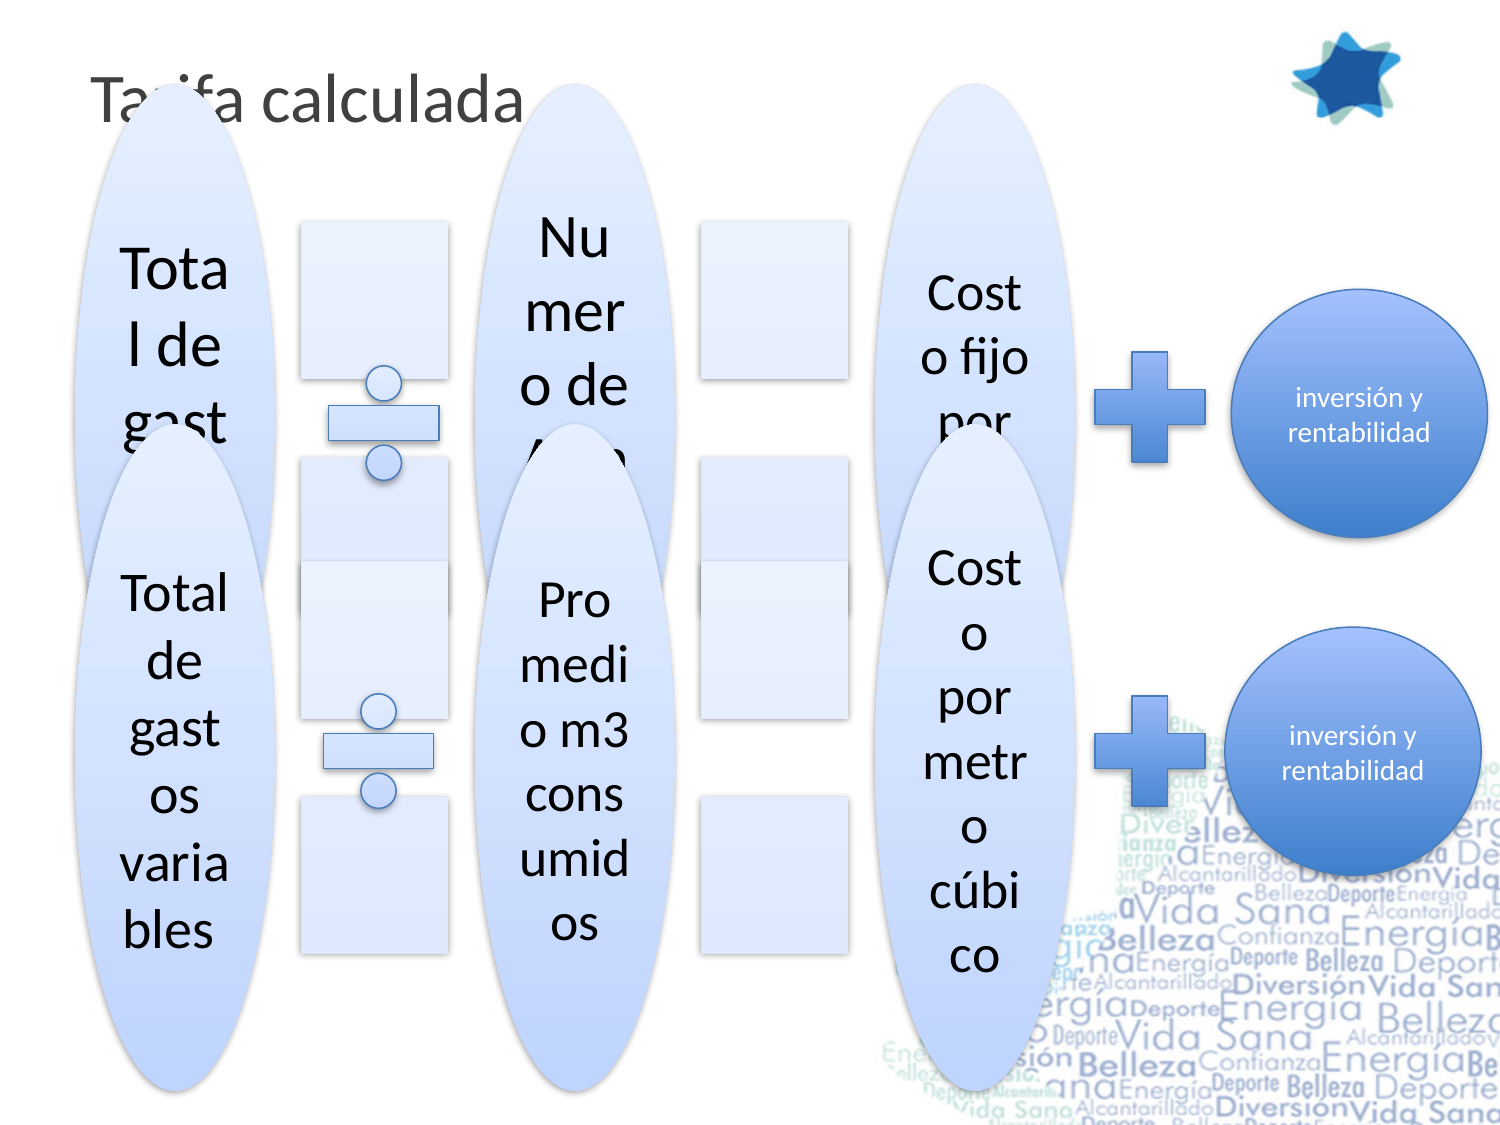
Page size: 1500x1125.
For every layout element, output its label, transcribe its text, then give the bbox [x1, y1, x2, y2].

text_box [74, 84, 1076, 424]
text_box [1094, 695, 1206, 807]
text_box inversión y rentabilidad [1230, 288, 1489, 539]
title Tarifa calculada [75, 45, 1232, 144]
picture [0, 0, 1500, 1125]
text_box [1094, 351, 1206, 463]
text_box inversión y rentabilidad [1224, 626, 1482, 877]
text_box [74, 424, 1076, 1092]
